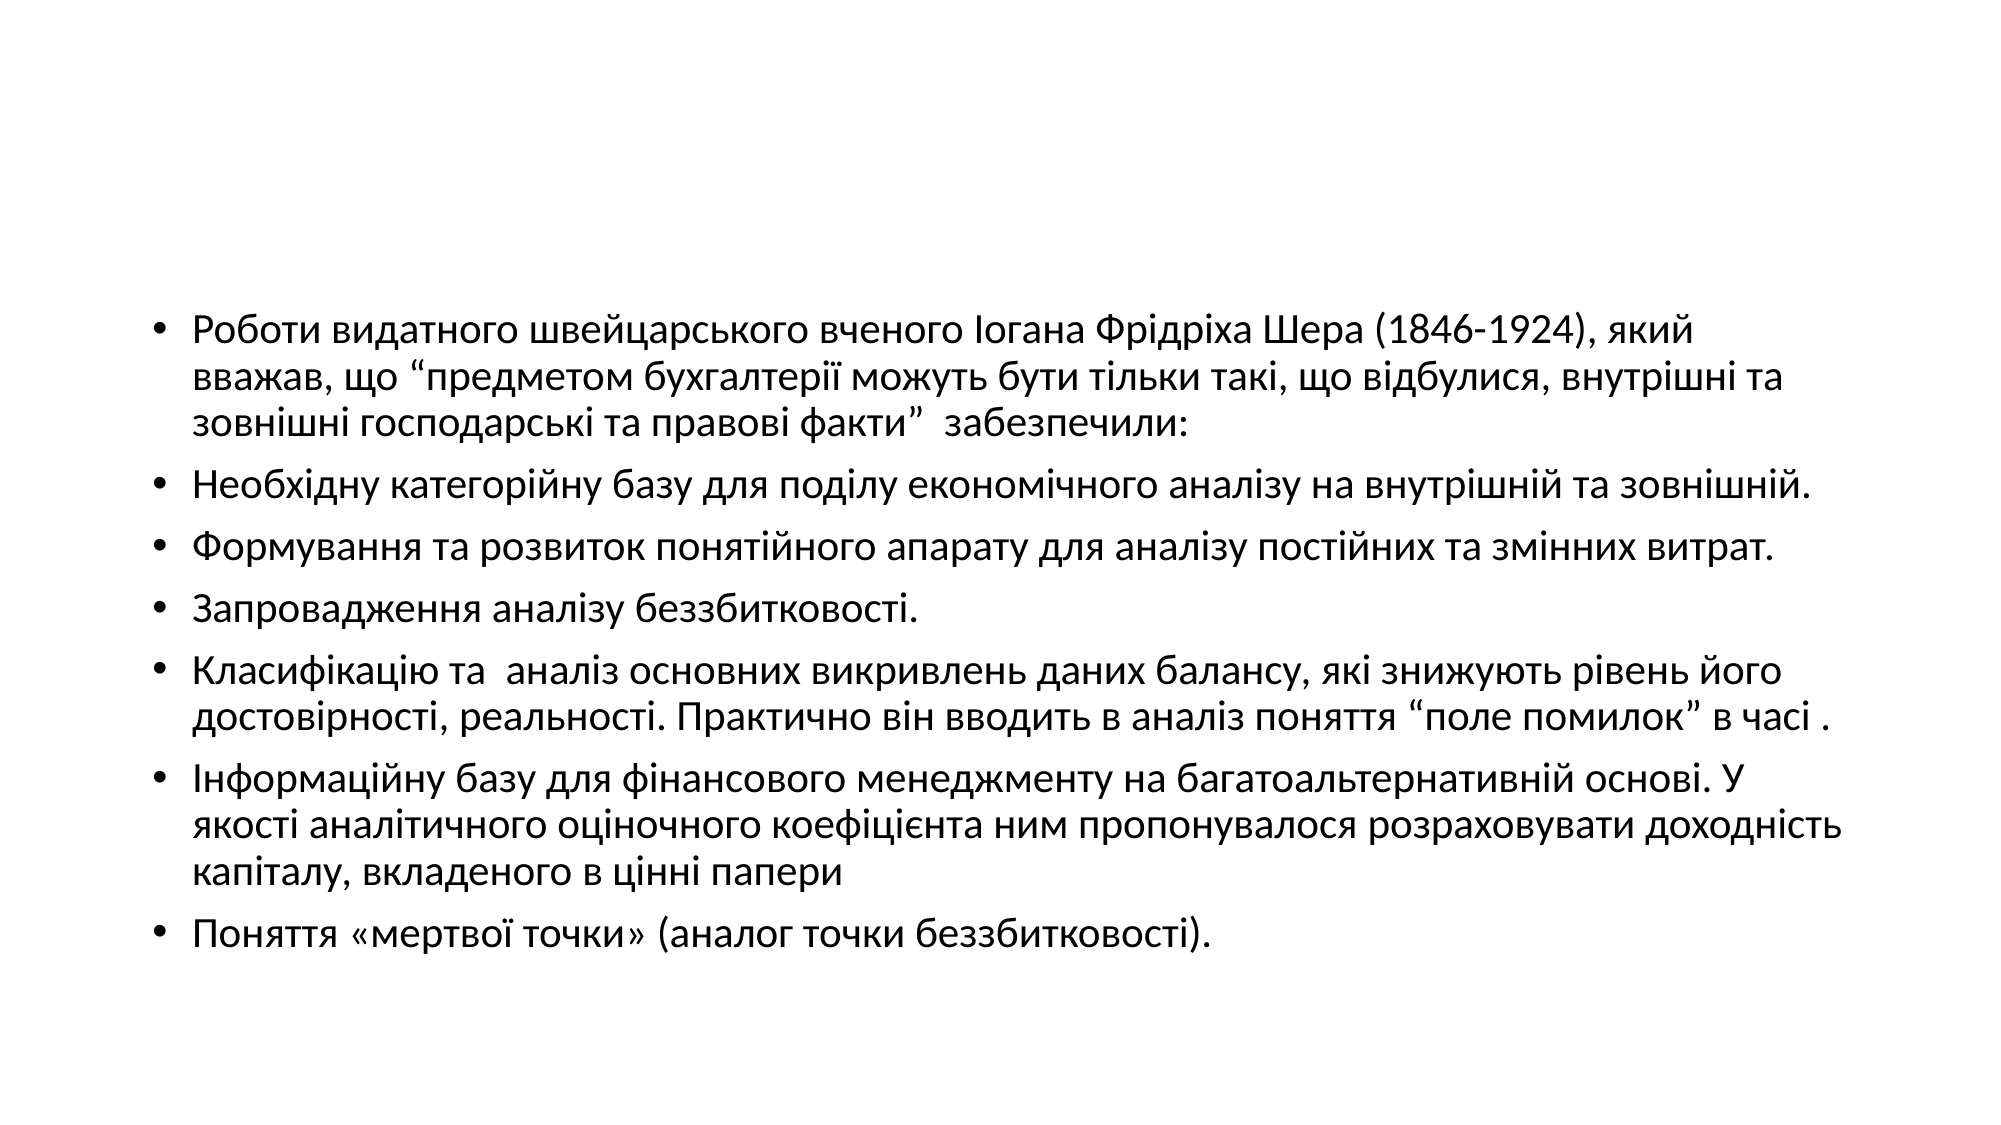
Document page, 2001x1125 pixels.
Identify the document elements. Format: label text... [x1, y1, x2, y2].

list Роботи видатного швейцарського вченого Іогана Фрідріха Шера (1846-1924), який вважав, що “предметом бухгалтерії можуть бути тільки такі, що відбулися, внутрішні та зовнішні господарські та правові факти” забезпечили: Необхідну категорійну базу для поділу економічного аналізу на внутрішній та зовнішній. Формування та розвиток понятійного апарату для аналізу постійних та змінних витрат. Запровадження аналізу беззбитковості. Класифікацію та аналіз основних викривлень даних балансу, які знижують рівень його достовірності, реальності. Практично він вводить в аналіз поняття “поле помилок” в часі . Інформаційну базу для фінансового менеджменту на багатоальтернативній основі. У якості аналітичного оціночного коефіцієнта ним пропонувалося розраховувати доходність капіталу, вкладеного в цінні папери Поняття «мертвої точки» (аналог точки беззбитковості). [137, 299, 1863, 1014]
